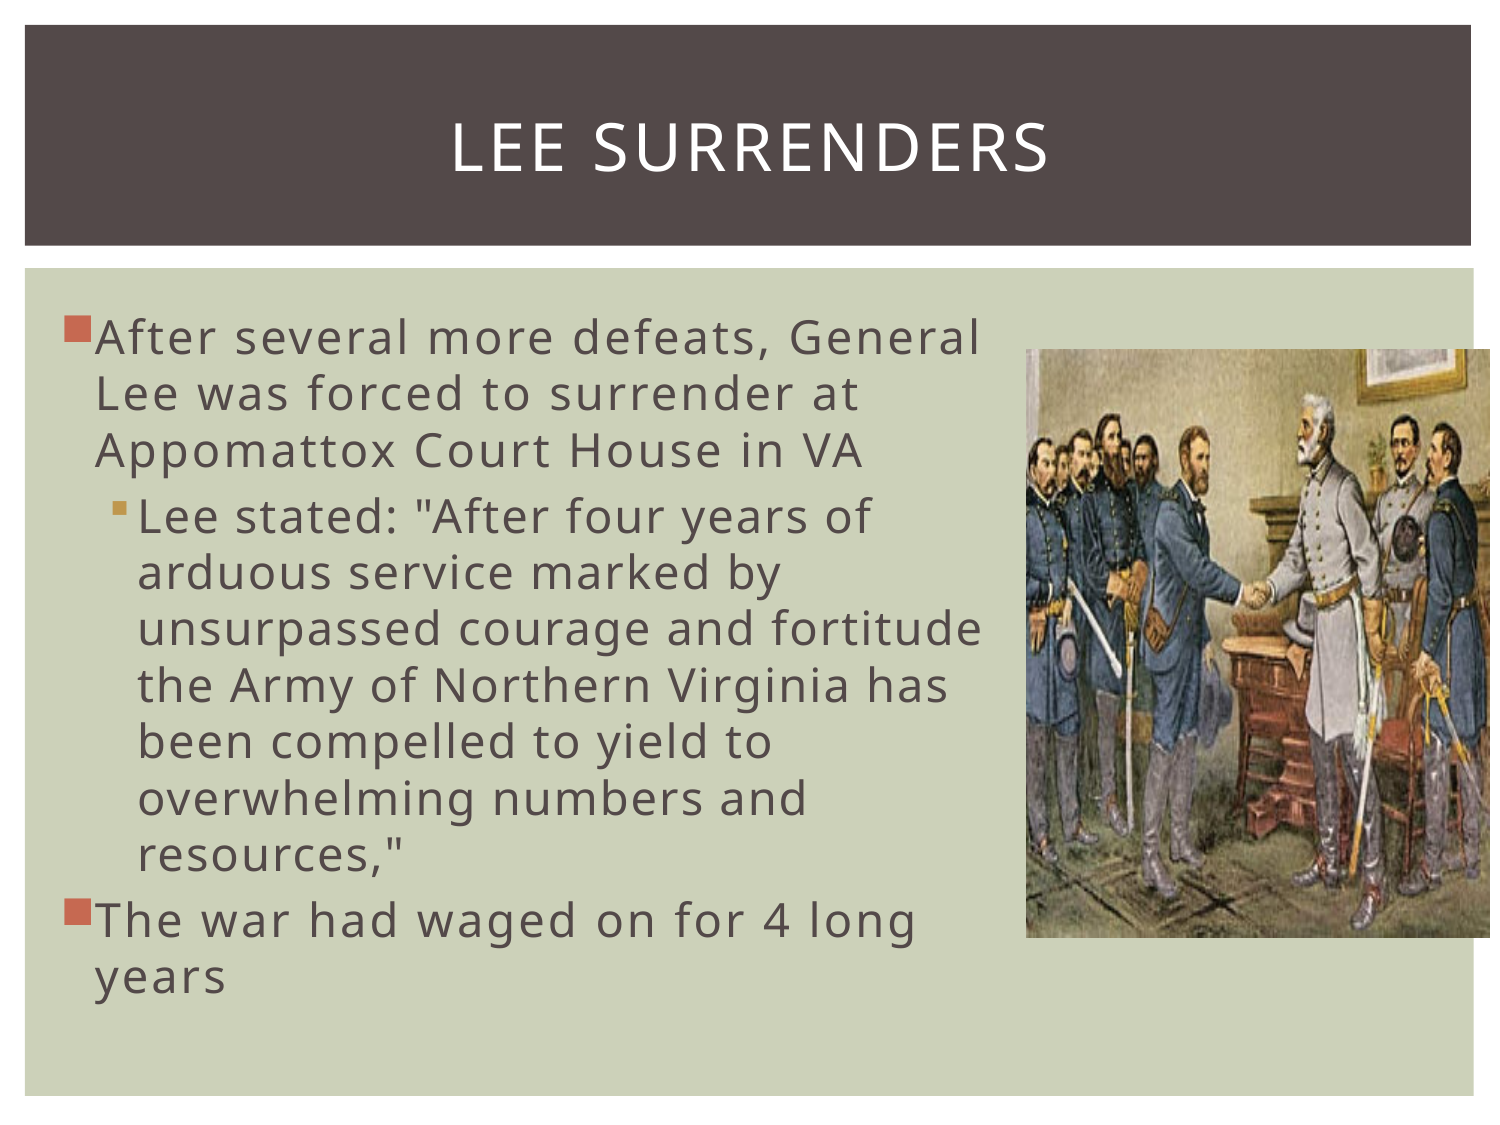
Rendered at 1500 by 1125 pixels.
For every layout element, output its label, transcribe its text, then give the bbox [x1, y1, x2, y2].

list After several more defeats, General Lee was forced to surrender at Appomattox Court House in VA Lee stated: "After four years of arduous service marked by unsurpassed courage and fortitude the Army of Northern Virginia has been compelled to yield to overwhelming numbers and resources," The war had waged on for 4 long years [37, 299, 1025, 1023]
title Lee Surrenders [62, 58, 1438, 232]
picture [1026, 349, 1490, 938]
